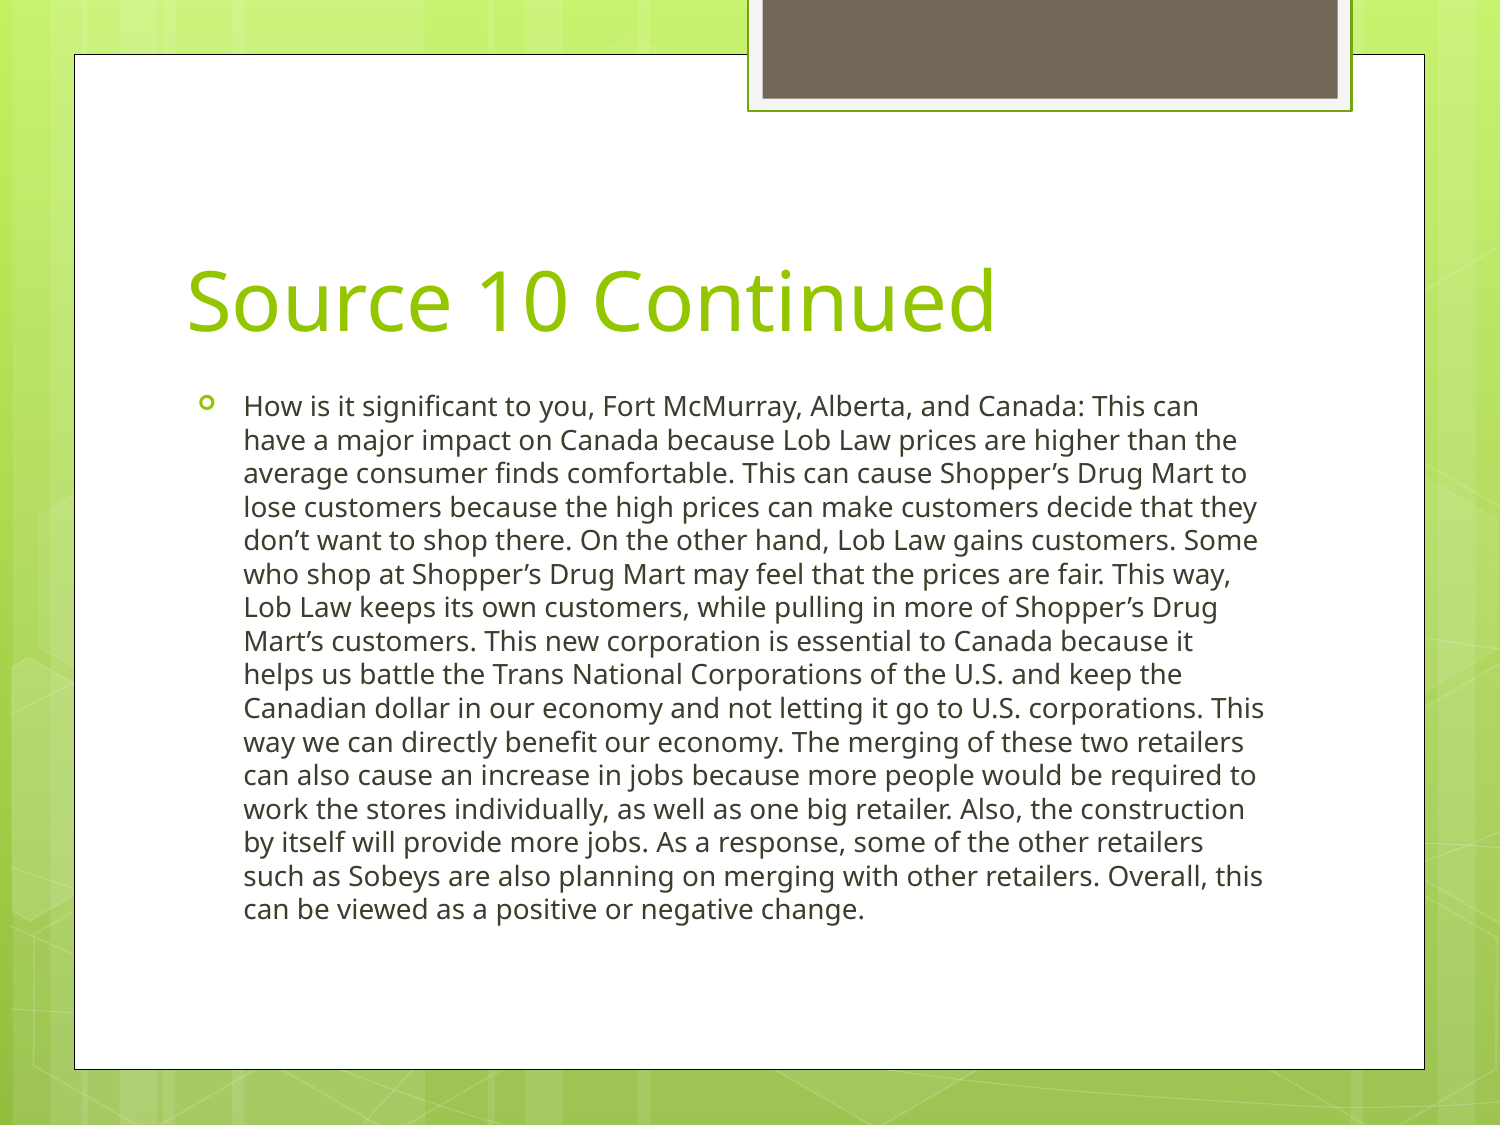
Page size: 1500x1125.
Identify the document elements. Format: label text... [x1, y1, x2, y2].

title Source 10 Continued [171, 168, 1324, 357]
list How is it significant to you, Fort McMurray, Alberta, and Canada: This can have a major impact on Canada because Lob Law prices are higher than the average consumer finds comfortable. This can cause Shopper’s Drug Mart to lose customers because the high prices can make customers decide that they don’t want to shop there. On the other hand, Lob Law gains customers. Some who shop at Shopper’s Drug Mart may feel that the prices are fair. This way, Lob Law keeps its own customers, while pulling in more of Shopper’s Drug Mart’s customers. This new corporation is essential to Canada because it helps us battle the Trans National Corporations of the U.S. and keep the Canadian dollar in our economy and not letting it go to U.S. corporations. This way we can directly benefit our economy. The merging of these two retailers can also cause an increase in jobs because more people would be required to work the stores individually, as well as one big retailer. Also, the construction by itself will provide more jobs. As a response, some of the other retailers such as Sobeys are also planning on merging with other retailers. Overall, this can be viewed as a positive or negative change. [171, 381, 1283, 957]
